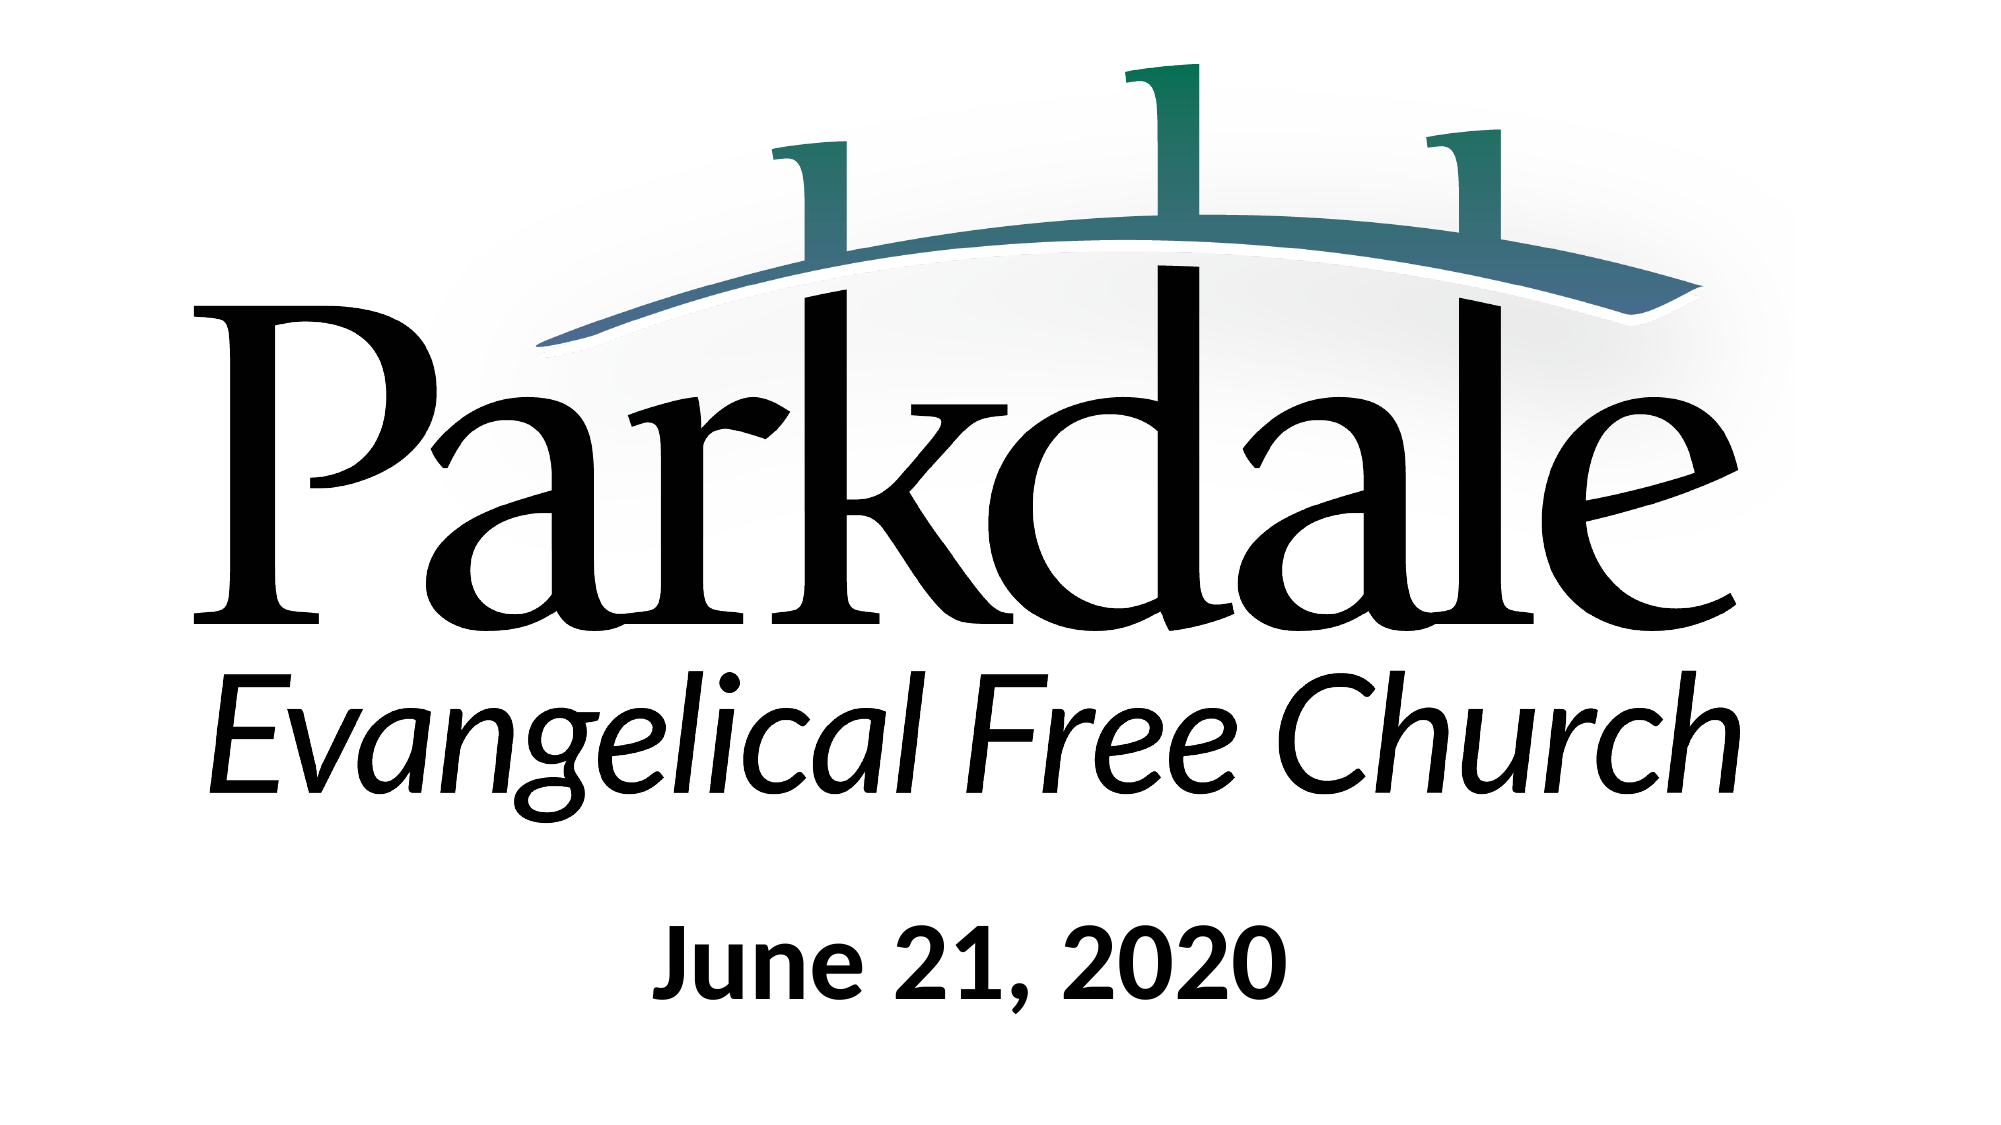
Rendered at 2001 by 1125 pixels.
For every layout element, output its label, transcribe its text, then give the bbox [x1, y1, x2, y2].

picture [145, 64, 1796, 835]
subtitle June 21, 2020 [220, 894, 1721, 1107]
